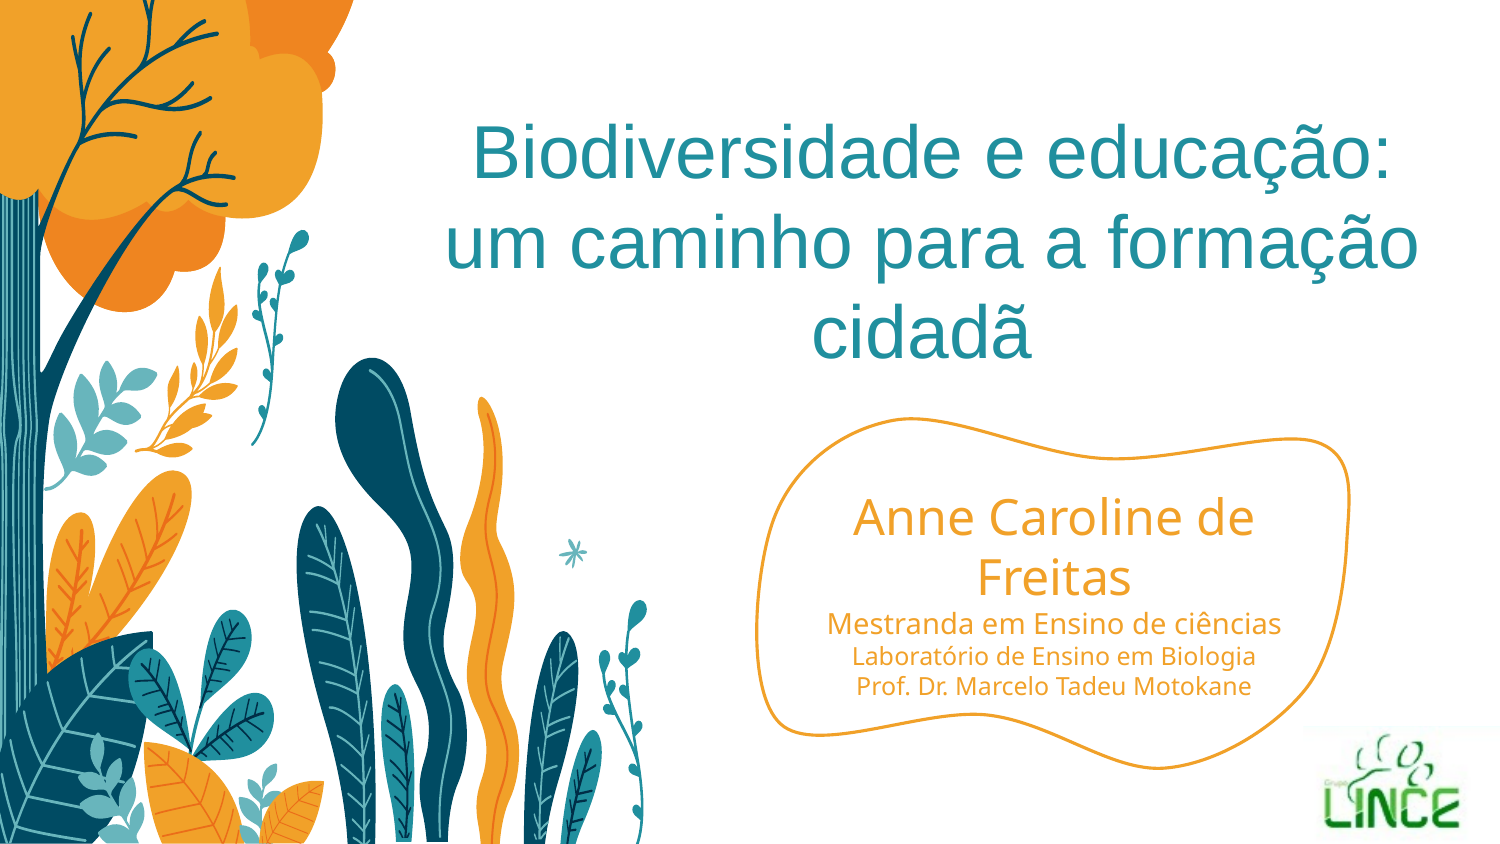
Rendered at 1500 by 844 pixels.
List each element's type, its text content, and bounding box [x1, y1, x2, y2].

text_box [756, 418, 1350, 769]
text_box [0, 0, 648, 844]
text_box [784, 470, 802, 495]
text_box Biodiversidade e educação: um caminho para a formação cidadã [652, 88, 1470, 475]
picture [1303, 725, 1500, 844]
